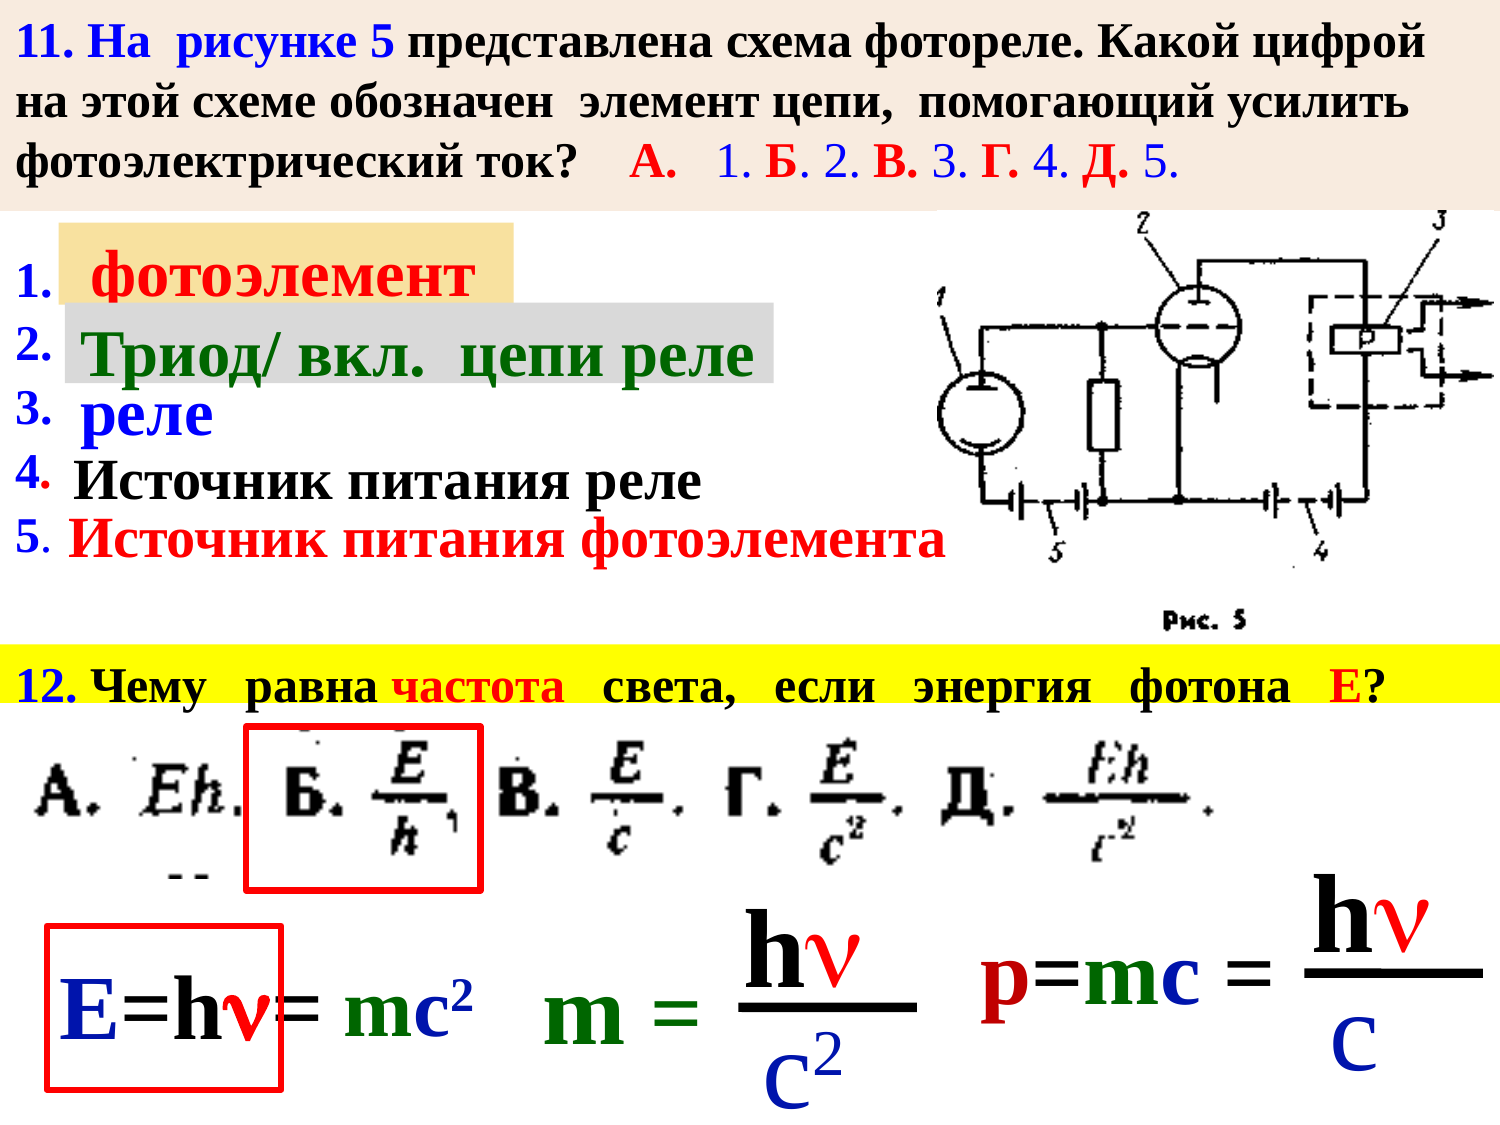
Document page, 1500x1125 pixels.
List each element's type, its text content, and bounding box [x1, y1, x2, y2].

text_box 1. 2. 3. 4. 5. [0, 257, 65, 575]
text_box Триод/ вкл. цепи реле [64, 302, 774, 384]
text_box Е=h= [283, 940, 362, 1065]
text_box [1279, 831, 1489, 1099]
text_box фотоэлемент [58, 222, 514, 305]
text_box mc2 [328, 946, 490, 1061]
text_box Источник питания реле [58, 433, 832, 492]
picture [937, 210, 1495, 645]
text_box p=mc = [1005, 905, 1269, 1031]
text_box 12. Чему равна частота света, если энергия фотона Е? [0, 644, 1500, 703]
text_box реле [65, 361, 276, 433]
text_box Источник питания фотоэлемента [53, 492, 927, 587]
text_box [45, 924, 283, 1092]
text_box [714, 897, 996, 1125]
text_box m = [527, 936, 704, 1094]
picture [16, 729, 1224, 880]
text_box 11. На рисунке 5 представлена схема фотореле. Какой цифрой на этой схеме обозначен элемент цепи, помогающий усилить фотоэлектрический ток? А. 1. Б. 2. В. 3. Г. 4. Д. 5. [0, 0, 1500, 211]
